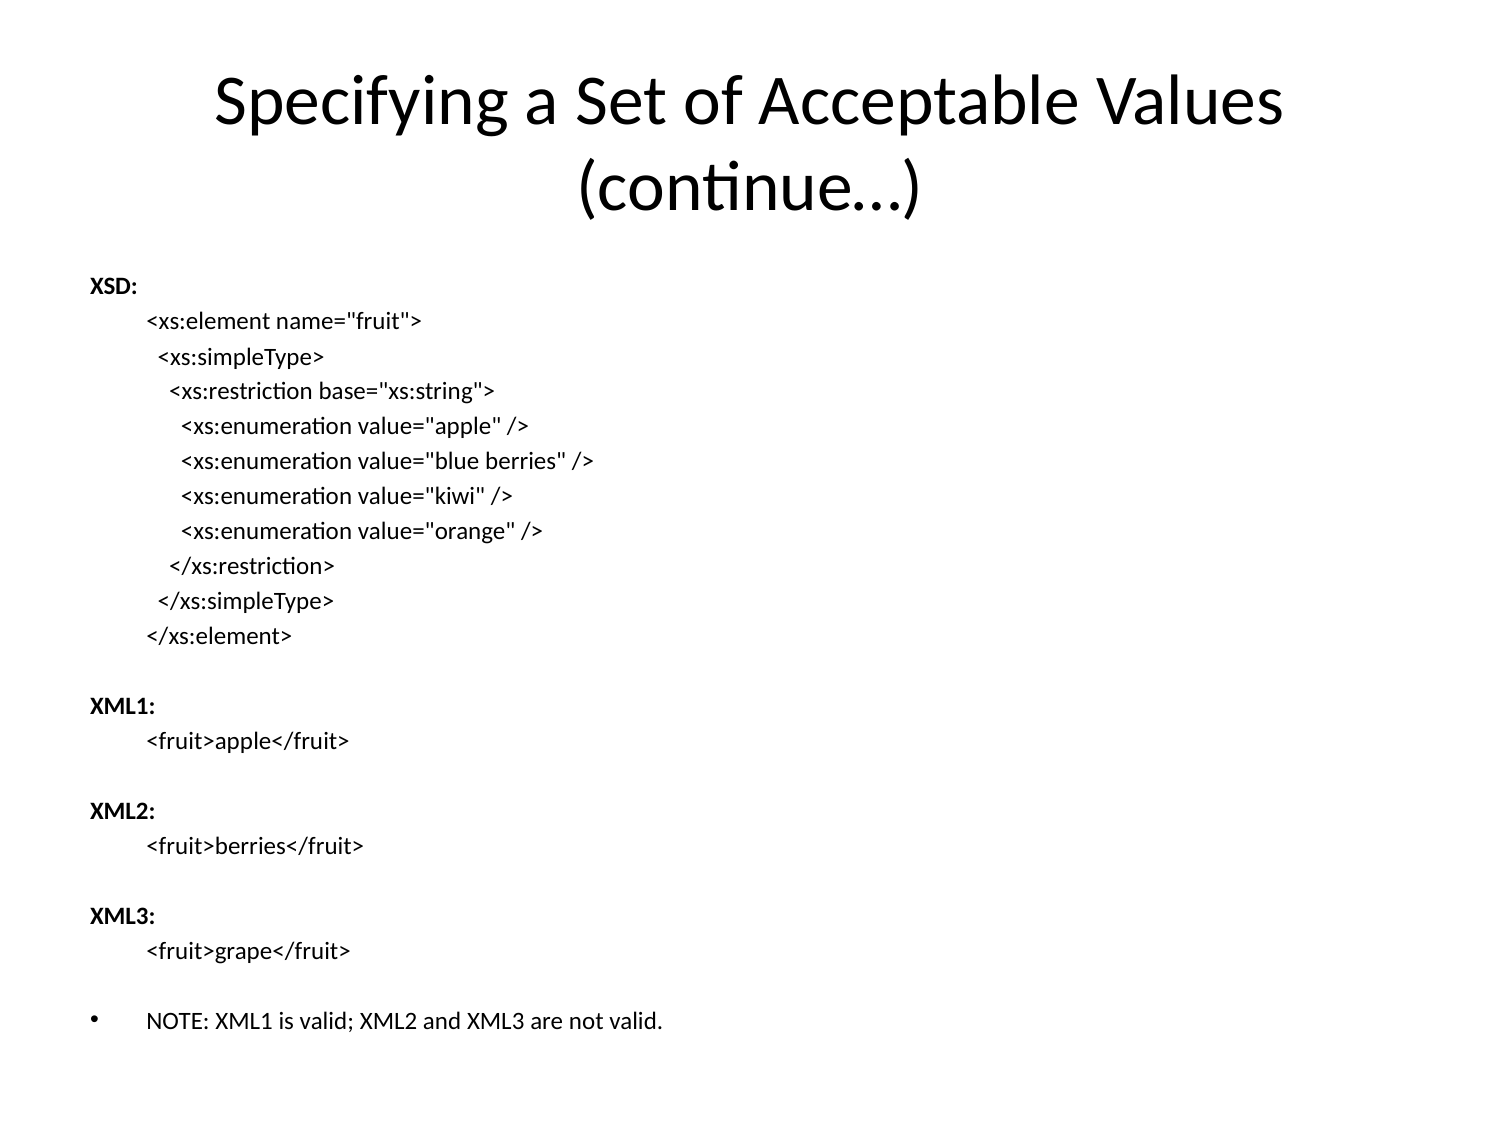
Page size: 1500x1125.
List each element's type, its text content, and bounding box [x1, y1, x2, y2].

list XSD: <xs:element name="fruit"> <xs:simpleType> <xs:restriction base="xs:string"> <xs:enumeration value="apple" /> <xs:enumeration value="blue berries" /> <xs:enumeration value="kiwi" /> <xs:enumeration value="orange" /> </xs:restriction> </xs:simpleType> </xs:element> XML1: <fruit>apple</fruit> XML2: <fruit>berries</fruit> XML3: <fruit>grape</fruit> NOTE: XML1 is valid; XML2 and XML3 are not valid. [75, 262, 1425, 1005]
title Specifying a Set of Acceptable Values (continue…) [75, 45, 1425, 233]
